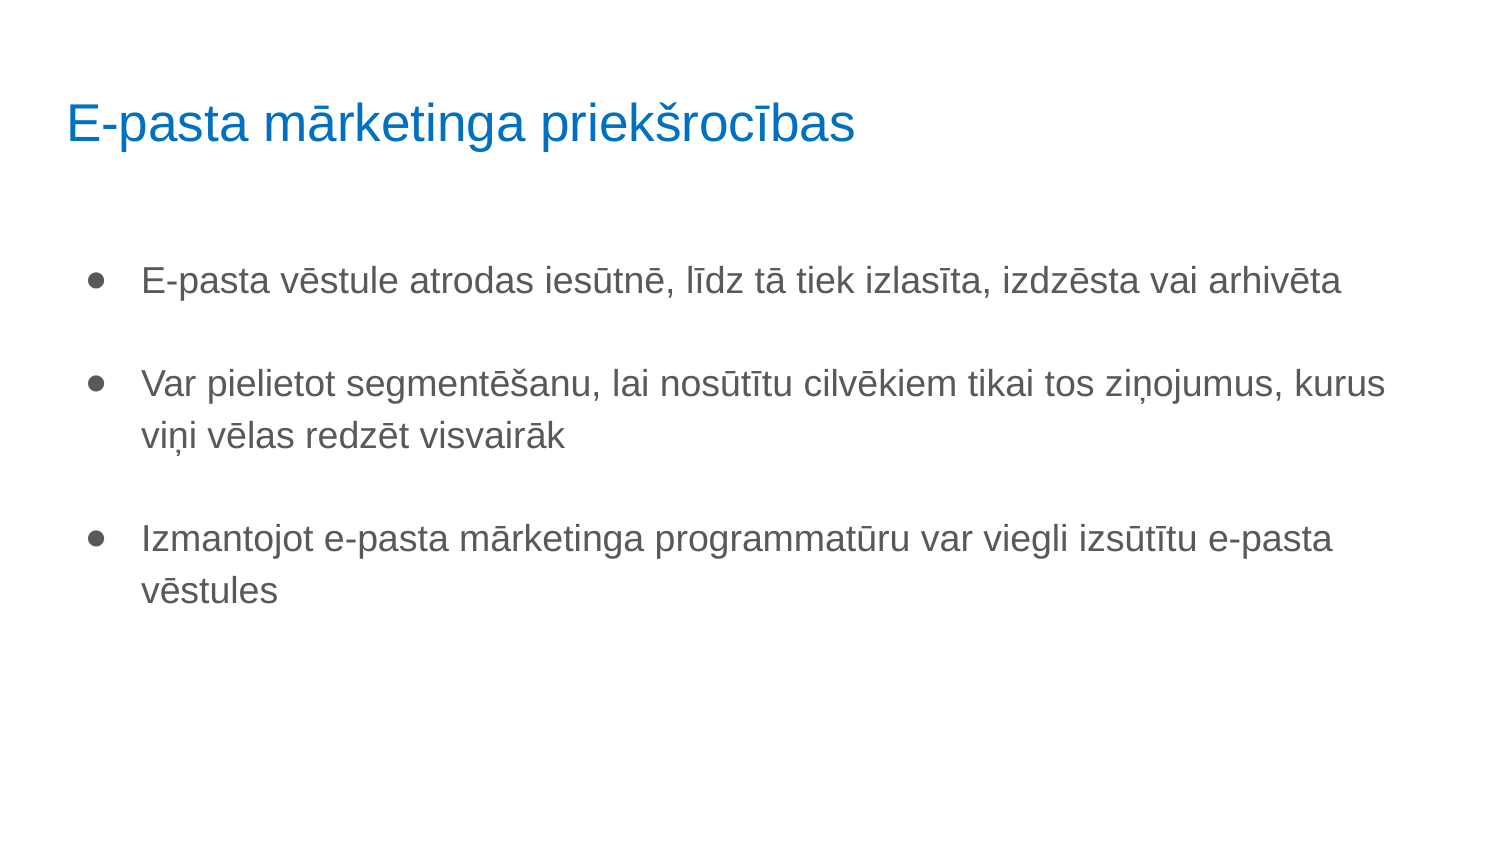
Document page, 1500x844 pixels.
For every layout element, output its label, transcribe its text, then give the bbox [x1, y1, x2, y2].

list E-pasta vēstule atrodas iesūtnē, līdz tā tiek izlasīta, izdzēsta vai arhivēta Var pielietot segmentēšanu, lai nosūtītu cilvēkiem tikai tos ziņojumus, kurus viņi vēlas redzēt visvairāk Izmantojot e-pasta mārketinga programmatūru var viegli izsūtītu e-pasta vēstules [51, 189, 1449, 750]
title E-pasta mārketinga priekšrocības [51, 72, 1449, 167]
